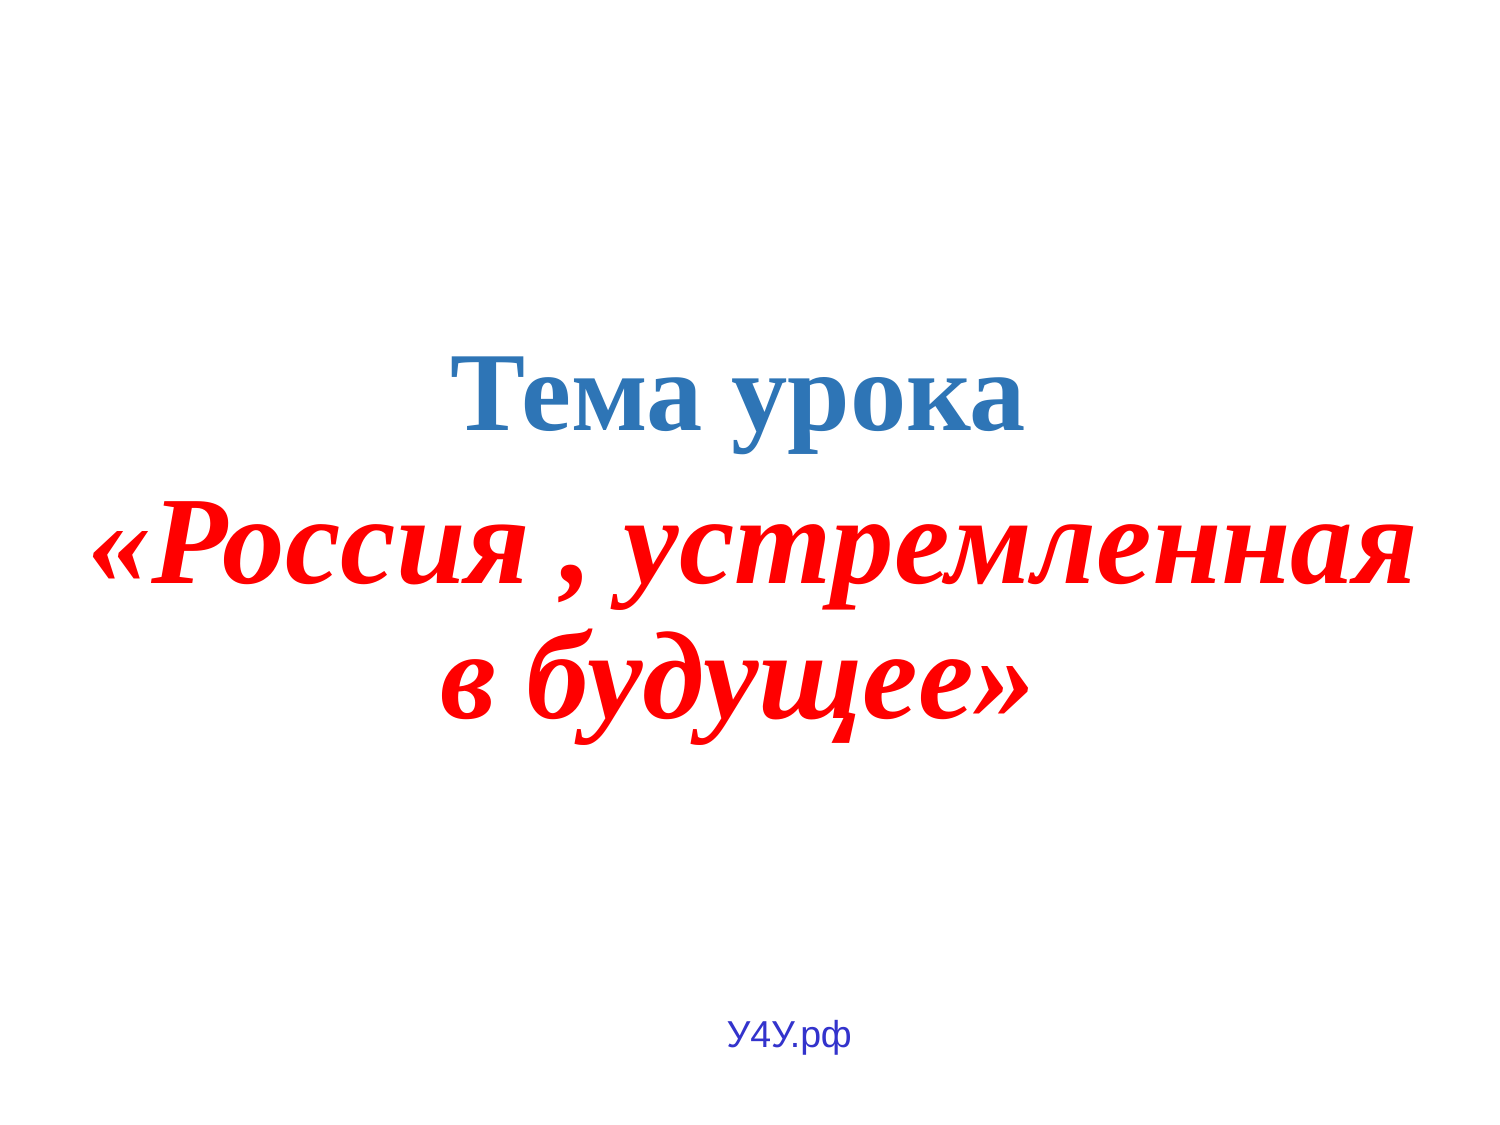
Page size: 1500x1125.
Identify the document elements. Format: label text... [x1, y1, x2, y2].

text_box У4У.рф [711, 1003, 867, 1063]
subtitle Тема урока «Россия , устремленная в будущее» [41, 326, 1436, 925]
